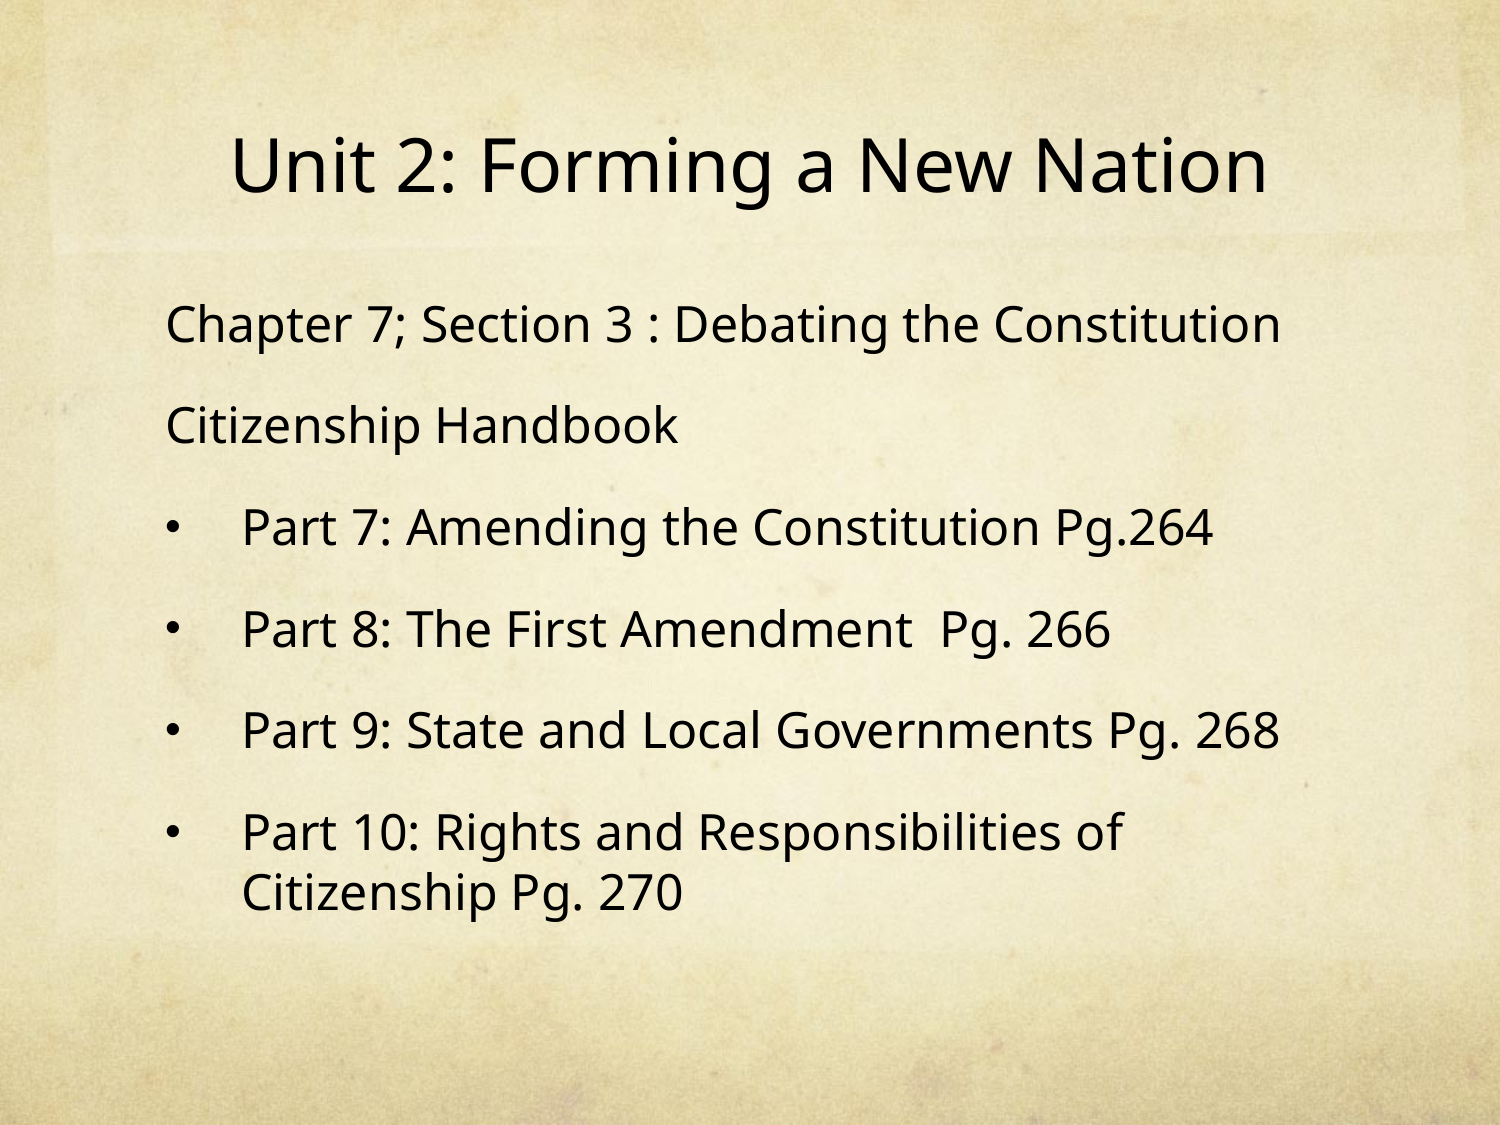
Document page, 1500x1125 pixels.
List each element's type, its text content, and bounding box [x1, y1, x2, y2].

list Chapter 7; Section 3 : Debating the Constitution Citizenship Handbook Part 7: Amending the Constitution Pg.264 Part 8: The First Amendment Pg. 266 Part 9: State and Local Governments Pg. 268 Part 10: Rights and Responsibilities of Citizenship Pg. 270 [150, 284, 1350, 1054]
title Unit 2: Forming a New Nation [150, 90, 1350, 234]
picture [0, 0, 1500, 1125]
